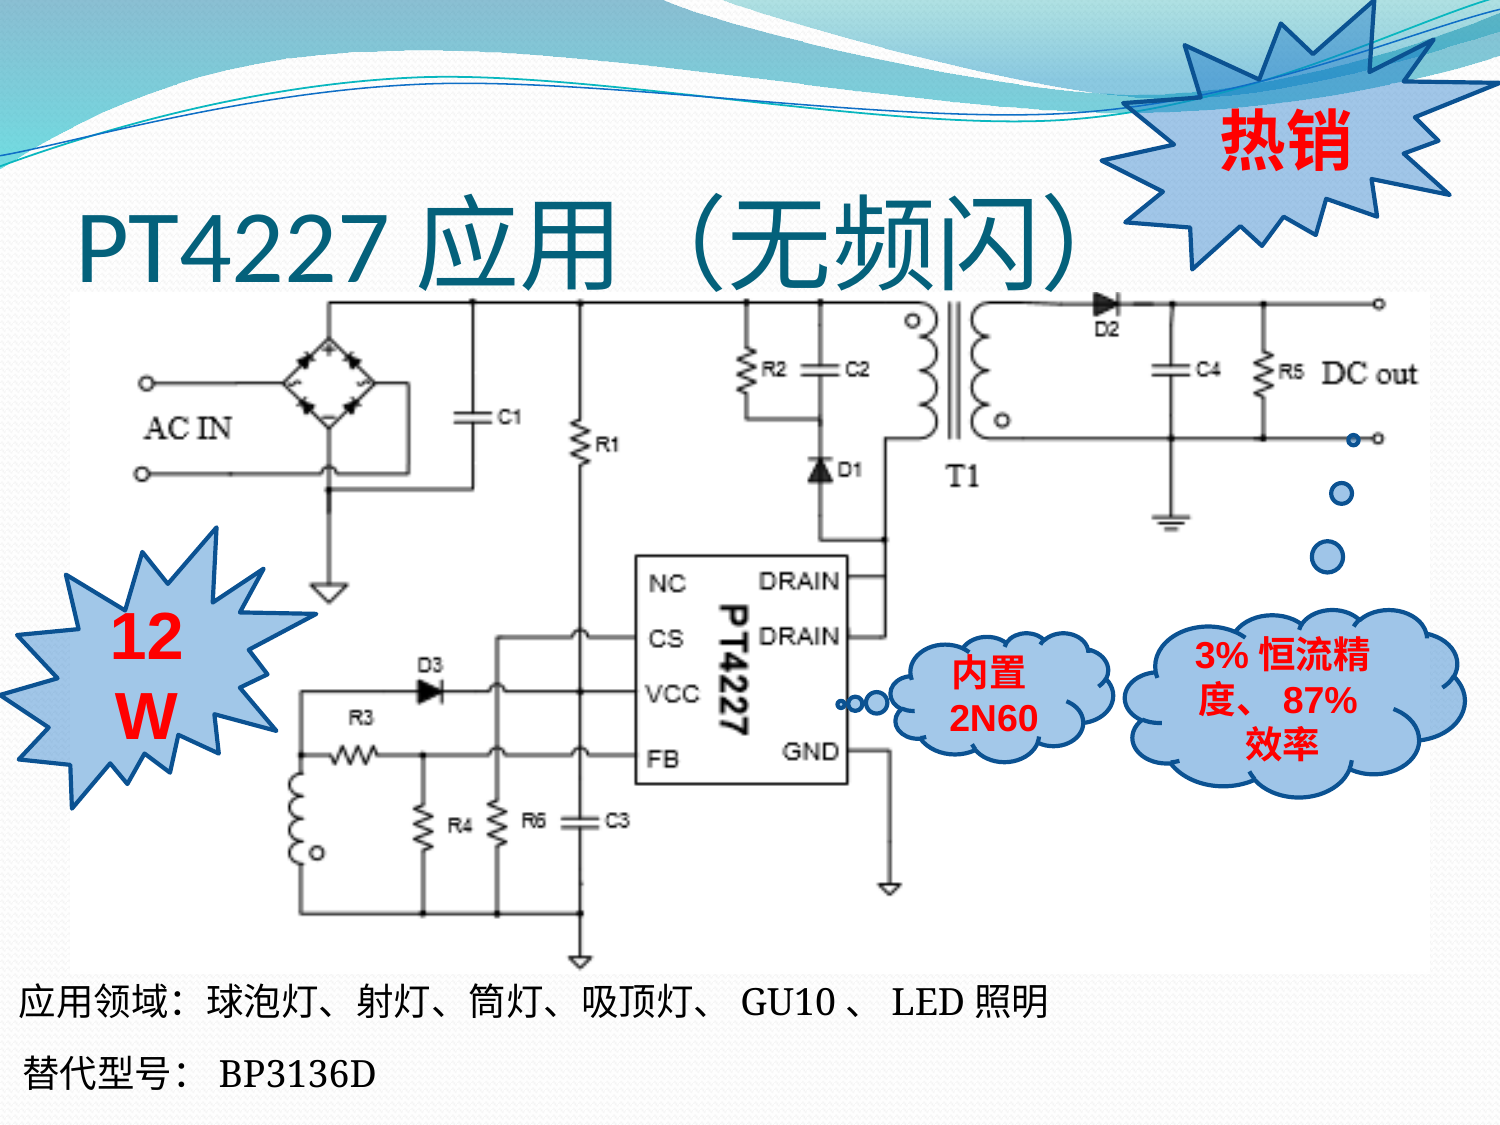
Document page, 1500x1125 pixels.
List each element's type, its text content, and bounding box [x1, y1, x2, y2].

text_box 热销 [1099, 0, 1500, 272]
text_box 3%恒流精度、87%效率 [1437, 634, 1468, 739]
text_box 12W [0, 628, 63, 767]
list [70, 292, 1430, 974]
text_box 应用领域：球泡灯、射灯、筒灯、吸顶灯、GU10、LED照明 [4, 970, 1064, 1031]
title PT4227应用（无频闪） [75, 115, 1425, 292]
text_box 替代型号：BP3136D [7, 1042, 392, 1103]
